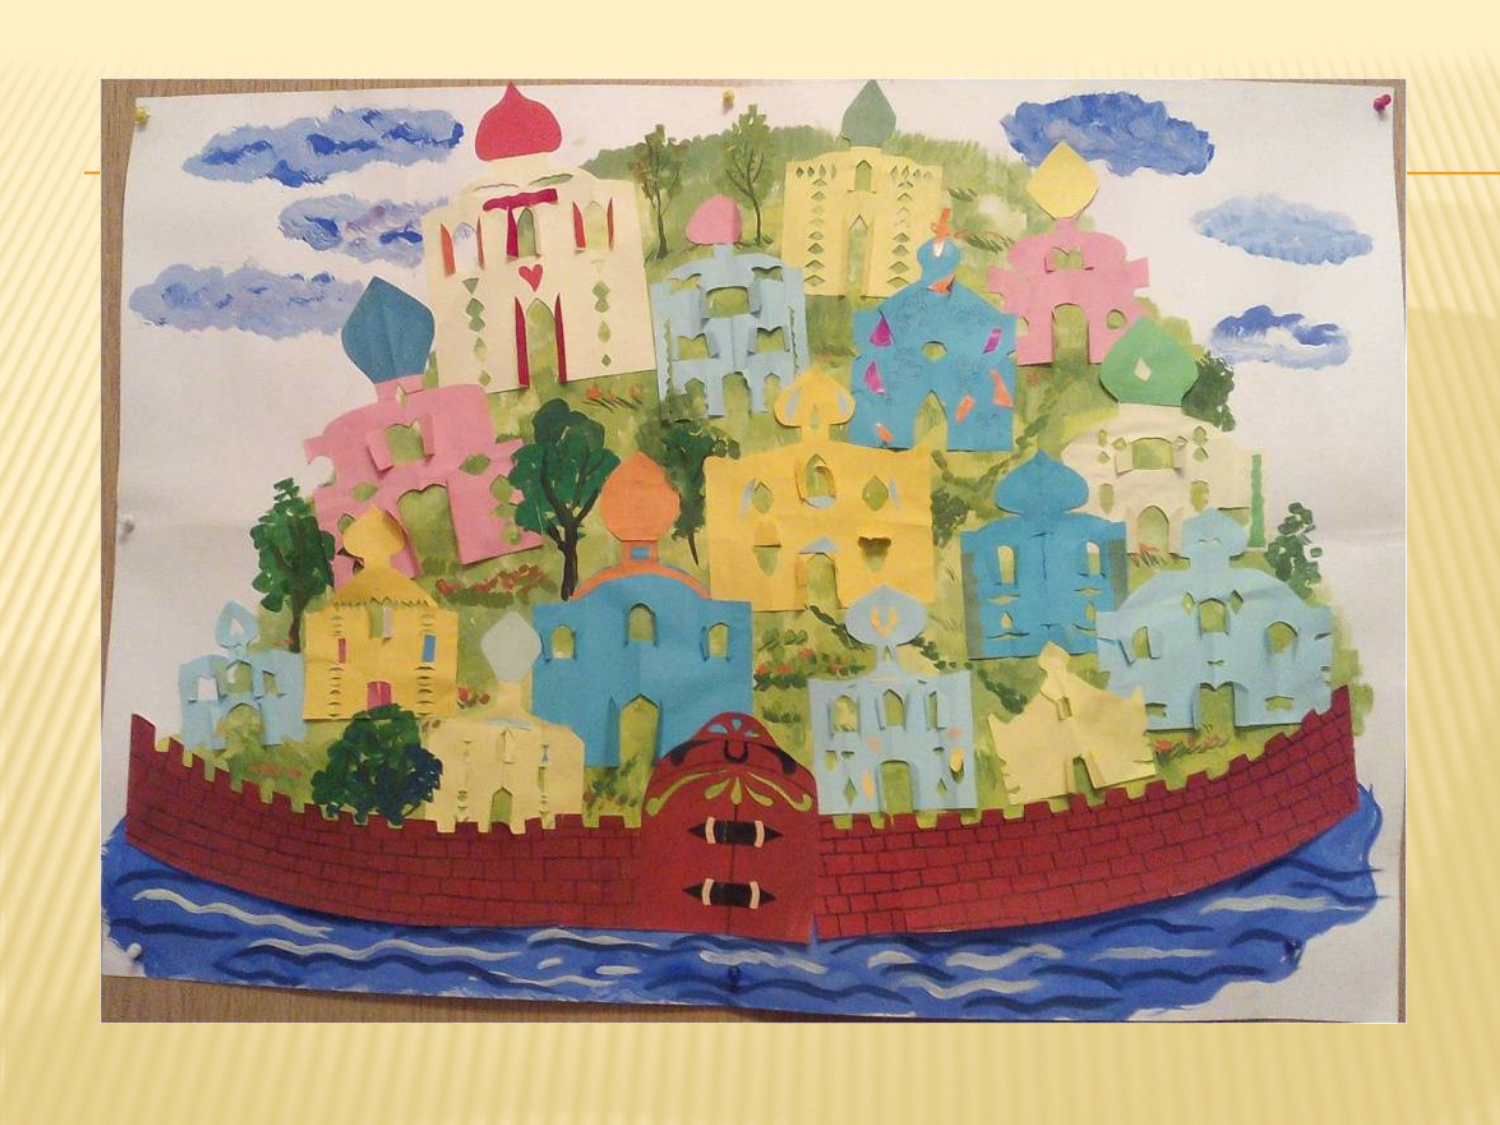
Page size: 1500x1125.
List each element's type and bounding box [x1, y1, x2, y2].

list [100, 77, 1407, 1024]
